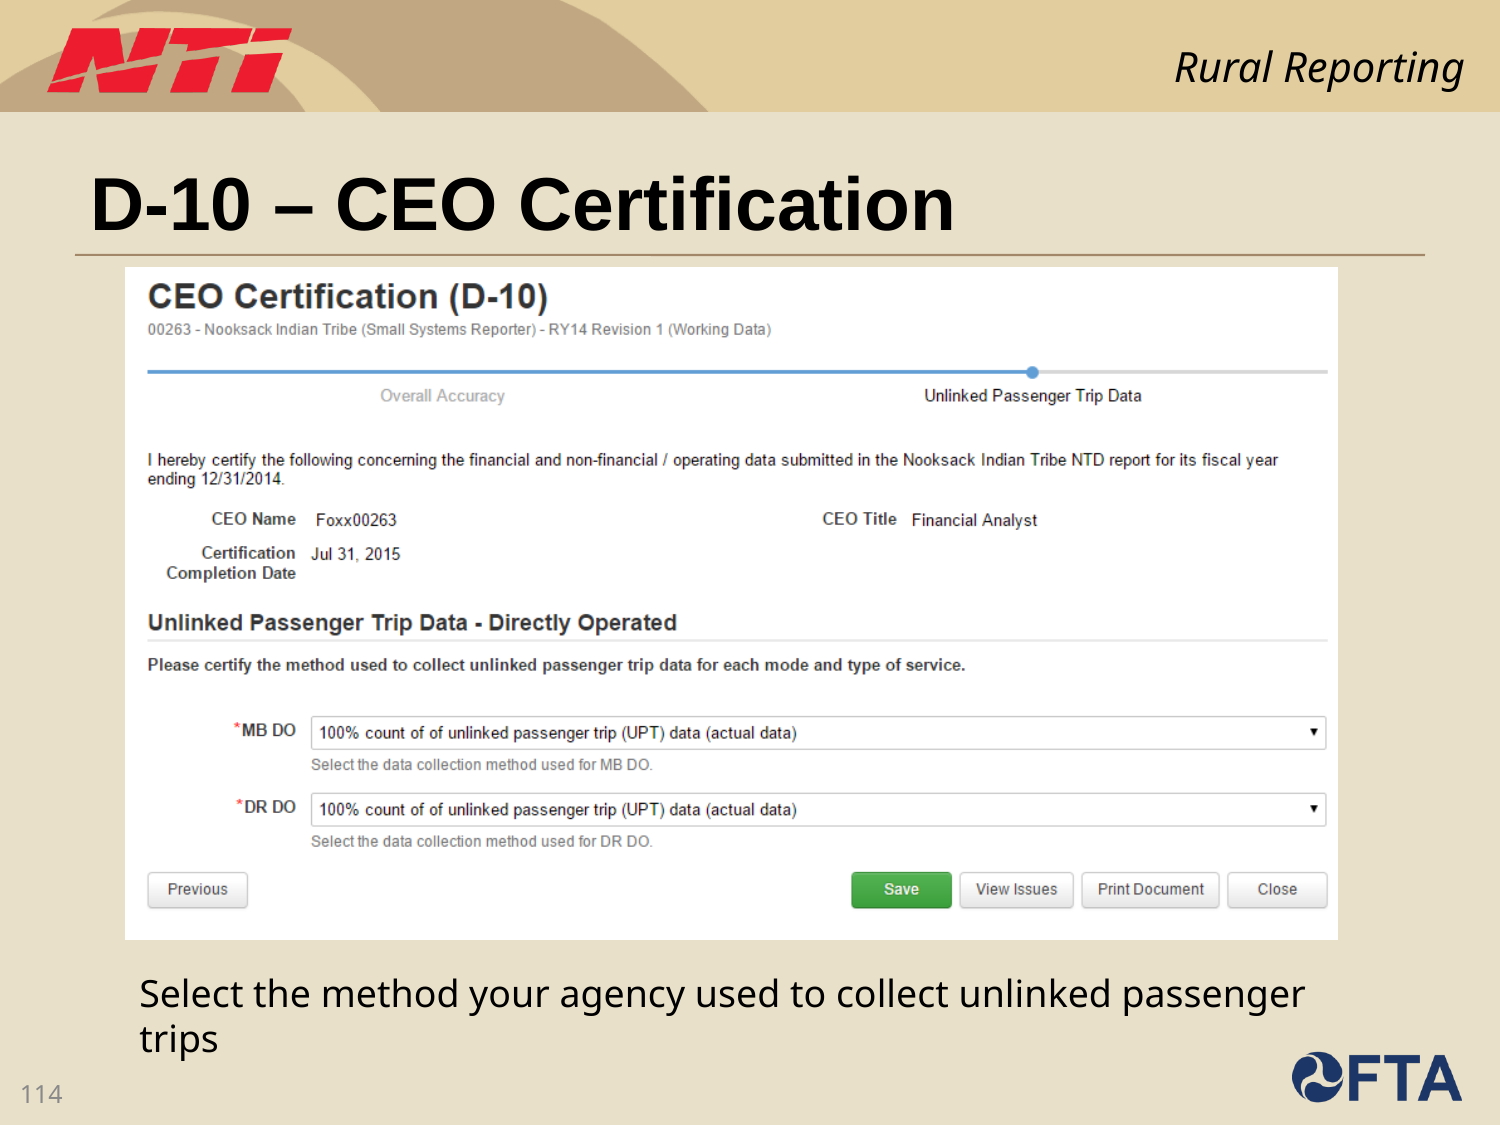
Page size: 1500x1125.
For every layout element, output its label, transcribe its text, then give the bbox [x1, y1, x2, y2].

title D-10 – CEO Certification [75, 132, 1425, 268]
slide_number 114 [0, 1065, 78, 1125]
text_box Select the method your agency used to collect unlinked passenger trips [124, 962, 1376, 1068]
picture [124, 267, 1338, 940]
picture [1292, 1046, 1462, 1124]
picture [0, 0, 1500, 112]
